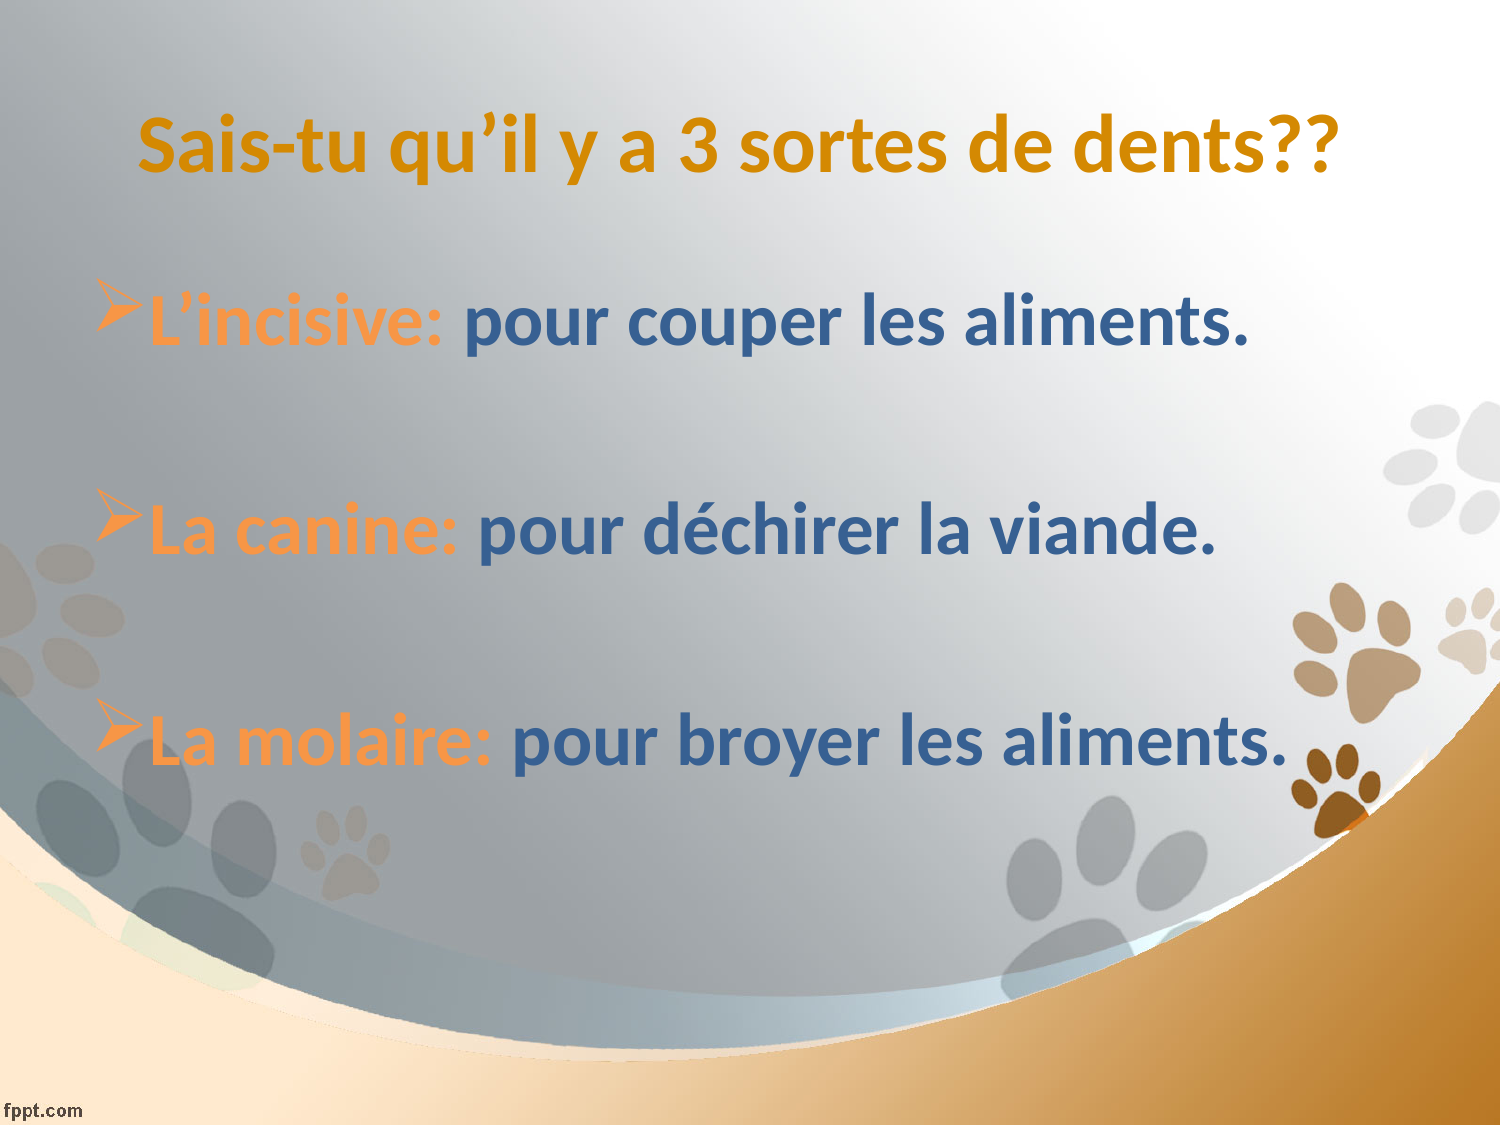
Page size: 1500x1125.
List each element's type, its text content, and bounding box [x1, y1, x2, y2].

title Sais-tu qu’il y a 3 sortes de dents?? [75, 45, 1425, 233]
list L’incisive: pour couper les aliments. La canine: pour déchirer la viande. La molaire: pour broyer les aliments. [75, 262, 1425, 1005]
picture [0, 0, 1500, 1125]
